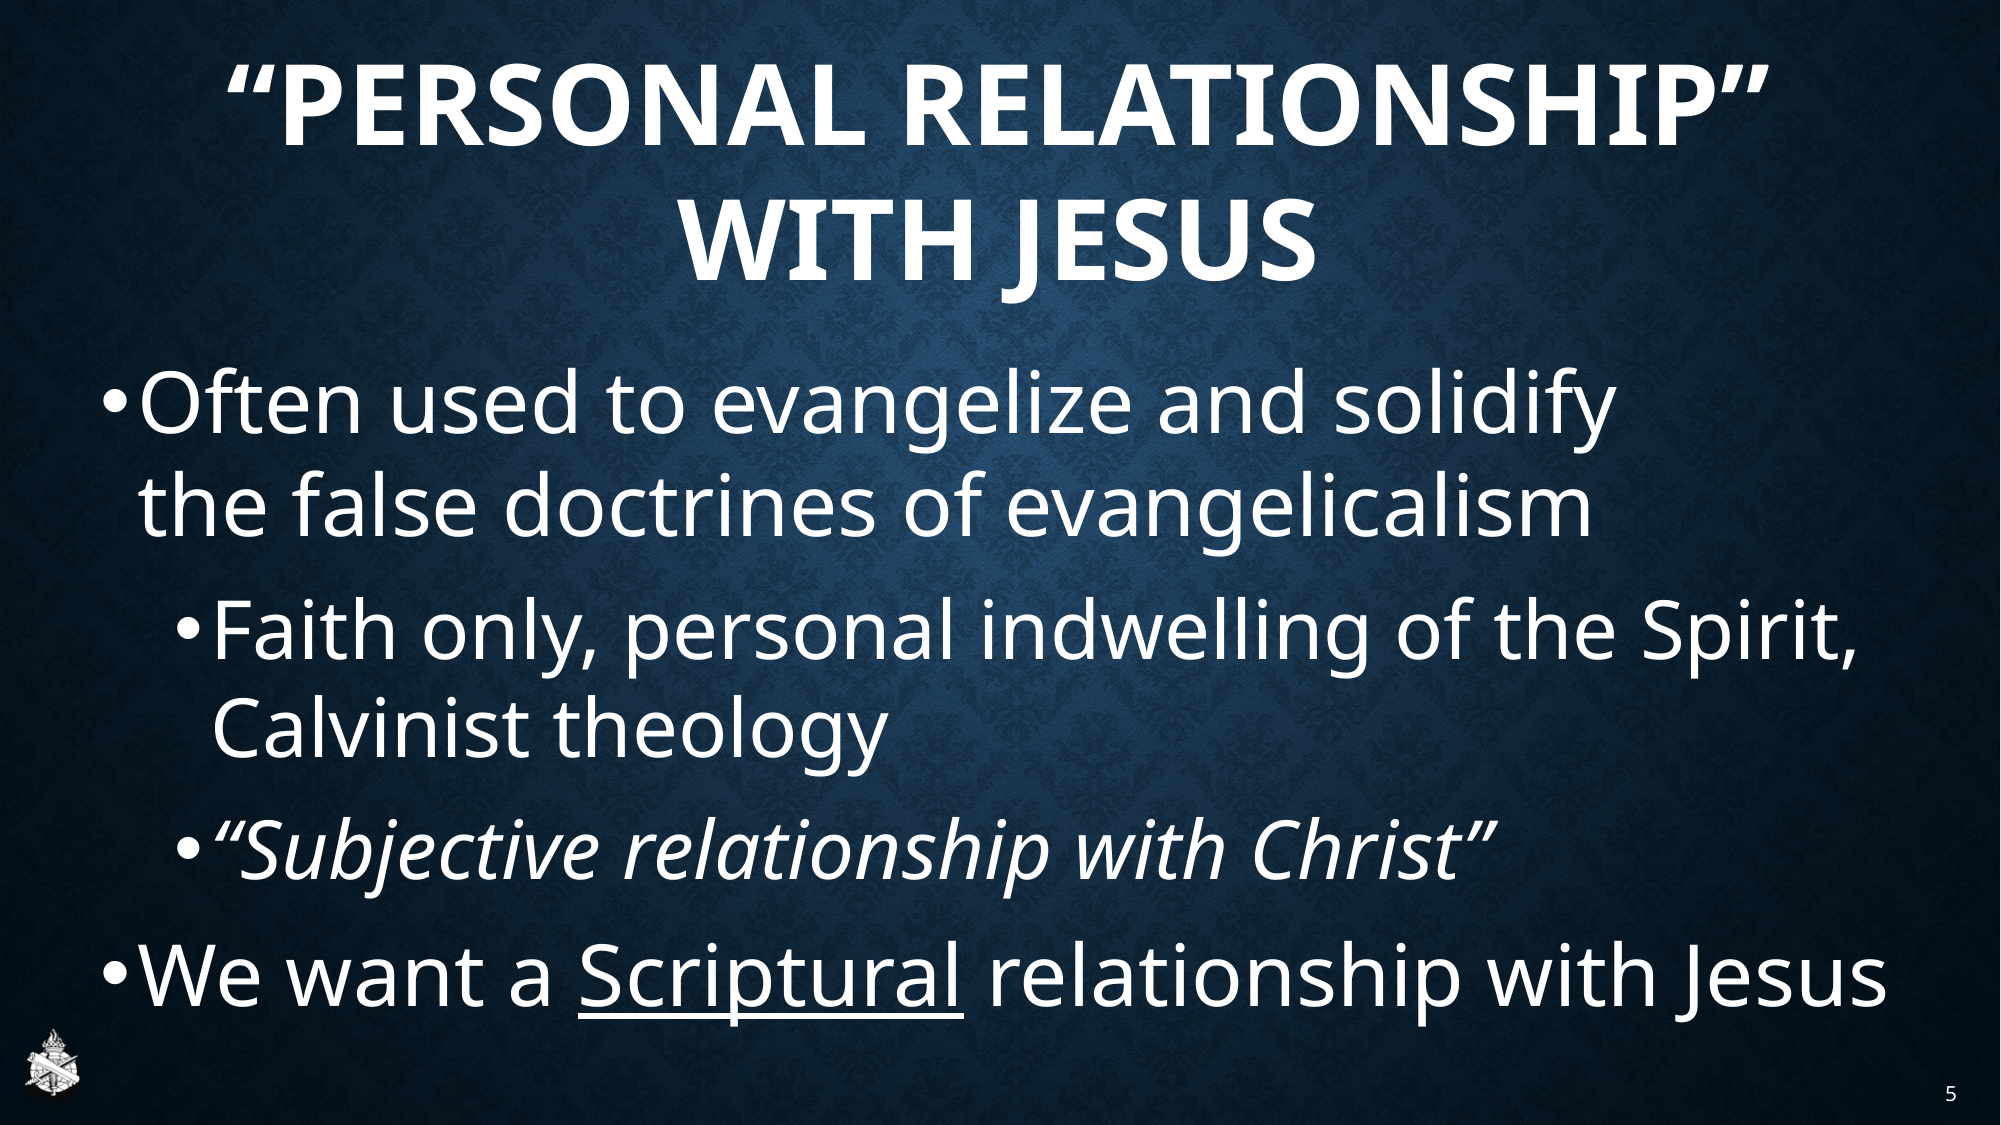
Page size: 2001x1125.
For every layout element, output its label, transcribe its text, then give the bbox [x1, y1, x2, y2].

title “Personal Relationship” with Jesus [149, 0, 1849, 336]
picture [24, 1026, 82, 1098]
list Often used to evangelize and solidify the false doctrines of evangelicalism Faith only, personal indwelling of the Spirit, Calvinist theology “Subjective relationship with Christ” We want a Scriptural relationship with Jesus [85, 340, 1913, 1066]
slide_number 5 [1848, 1065, 1972, 1125]
